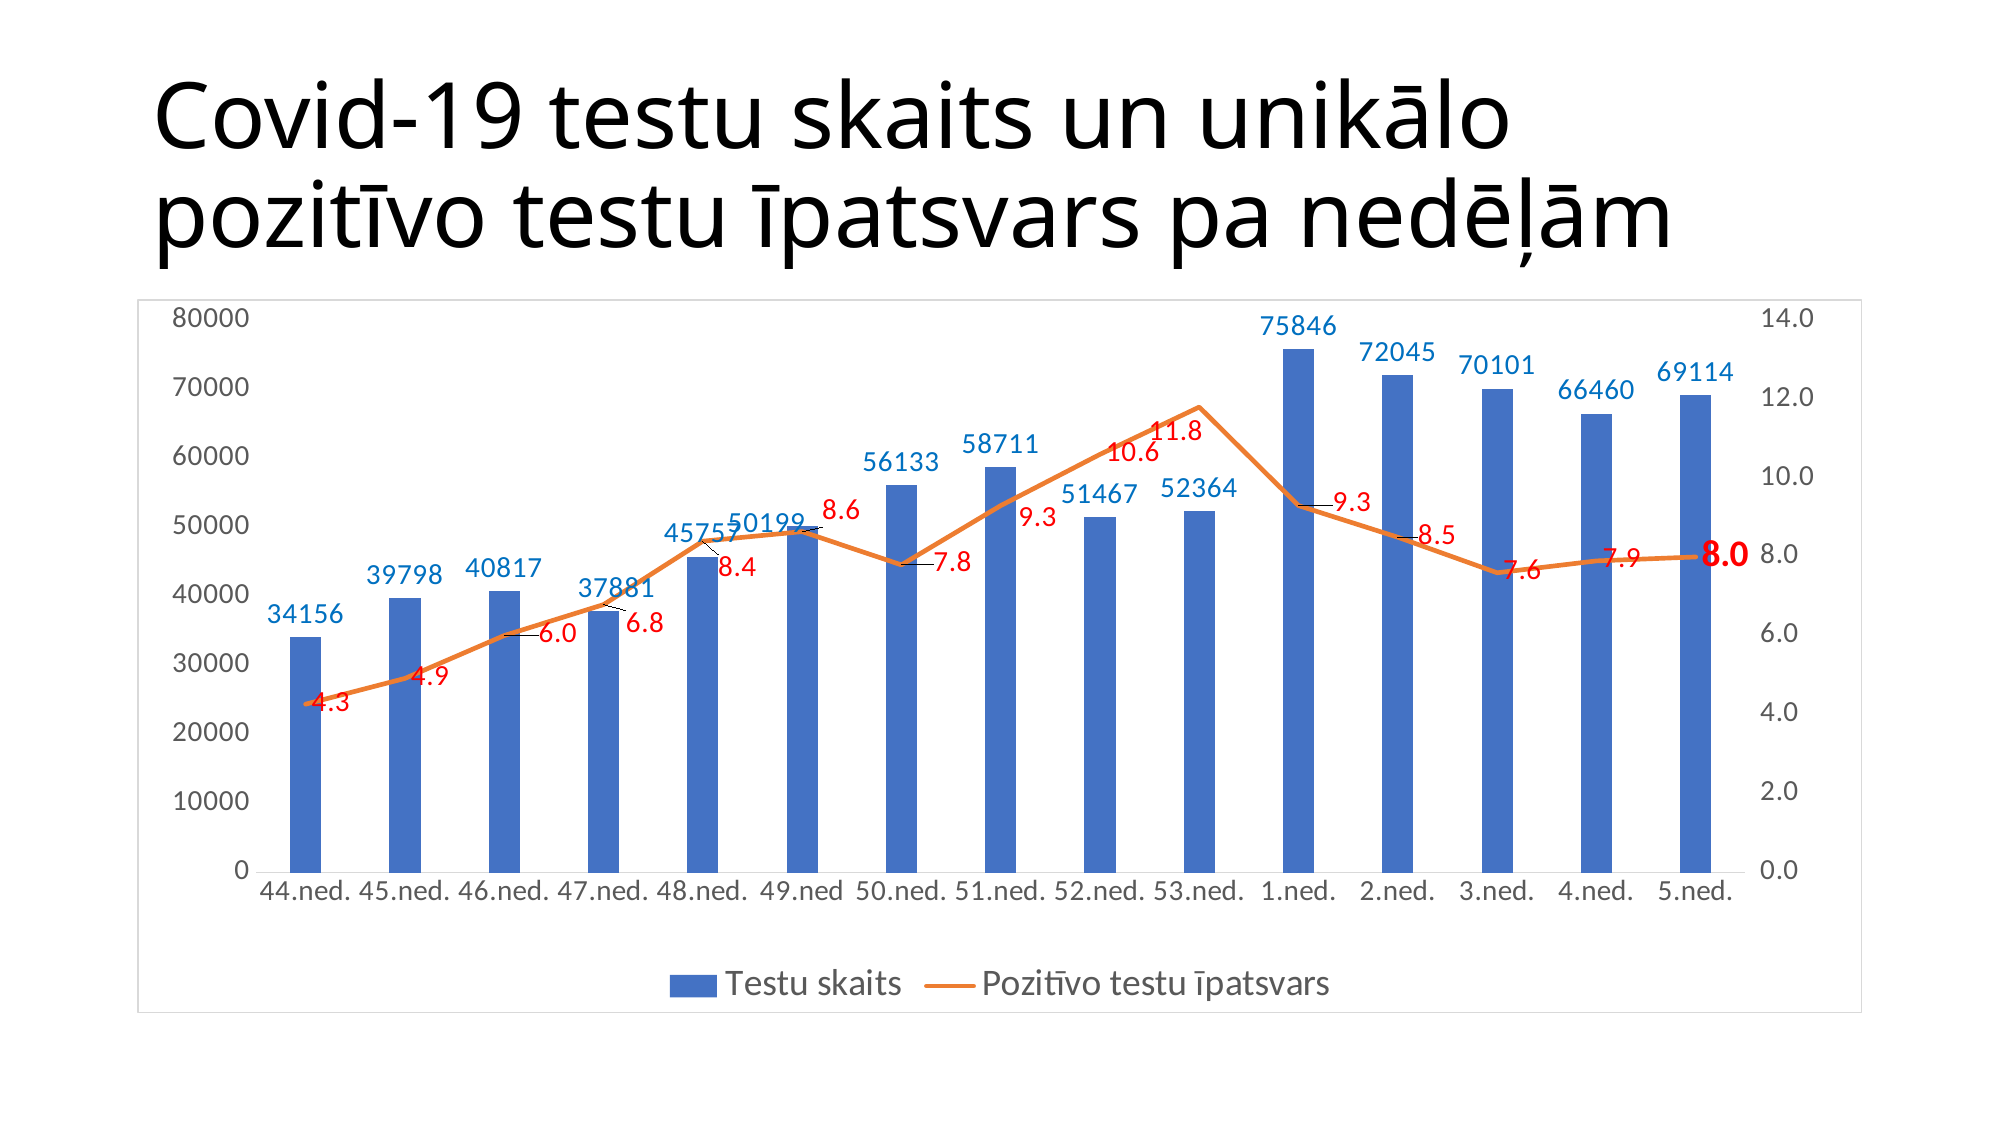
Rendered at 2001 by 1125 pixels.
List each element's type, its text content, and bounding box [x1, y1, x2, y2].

title Covid-19 testu skaits un unikālo pozitīvo testu īpatsvars pa nedēļām [137, 59, 1863, 278]
chart [137, 299, 1863, 1014]
